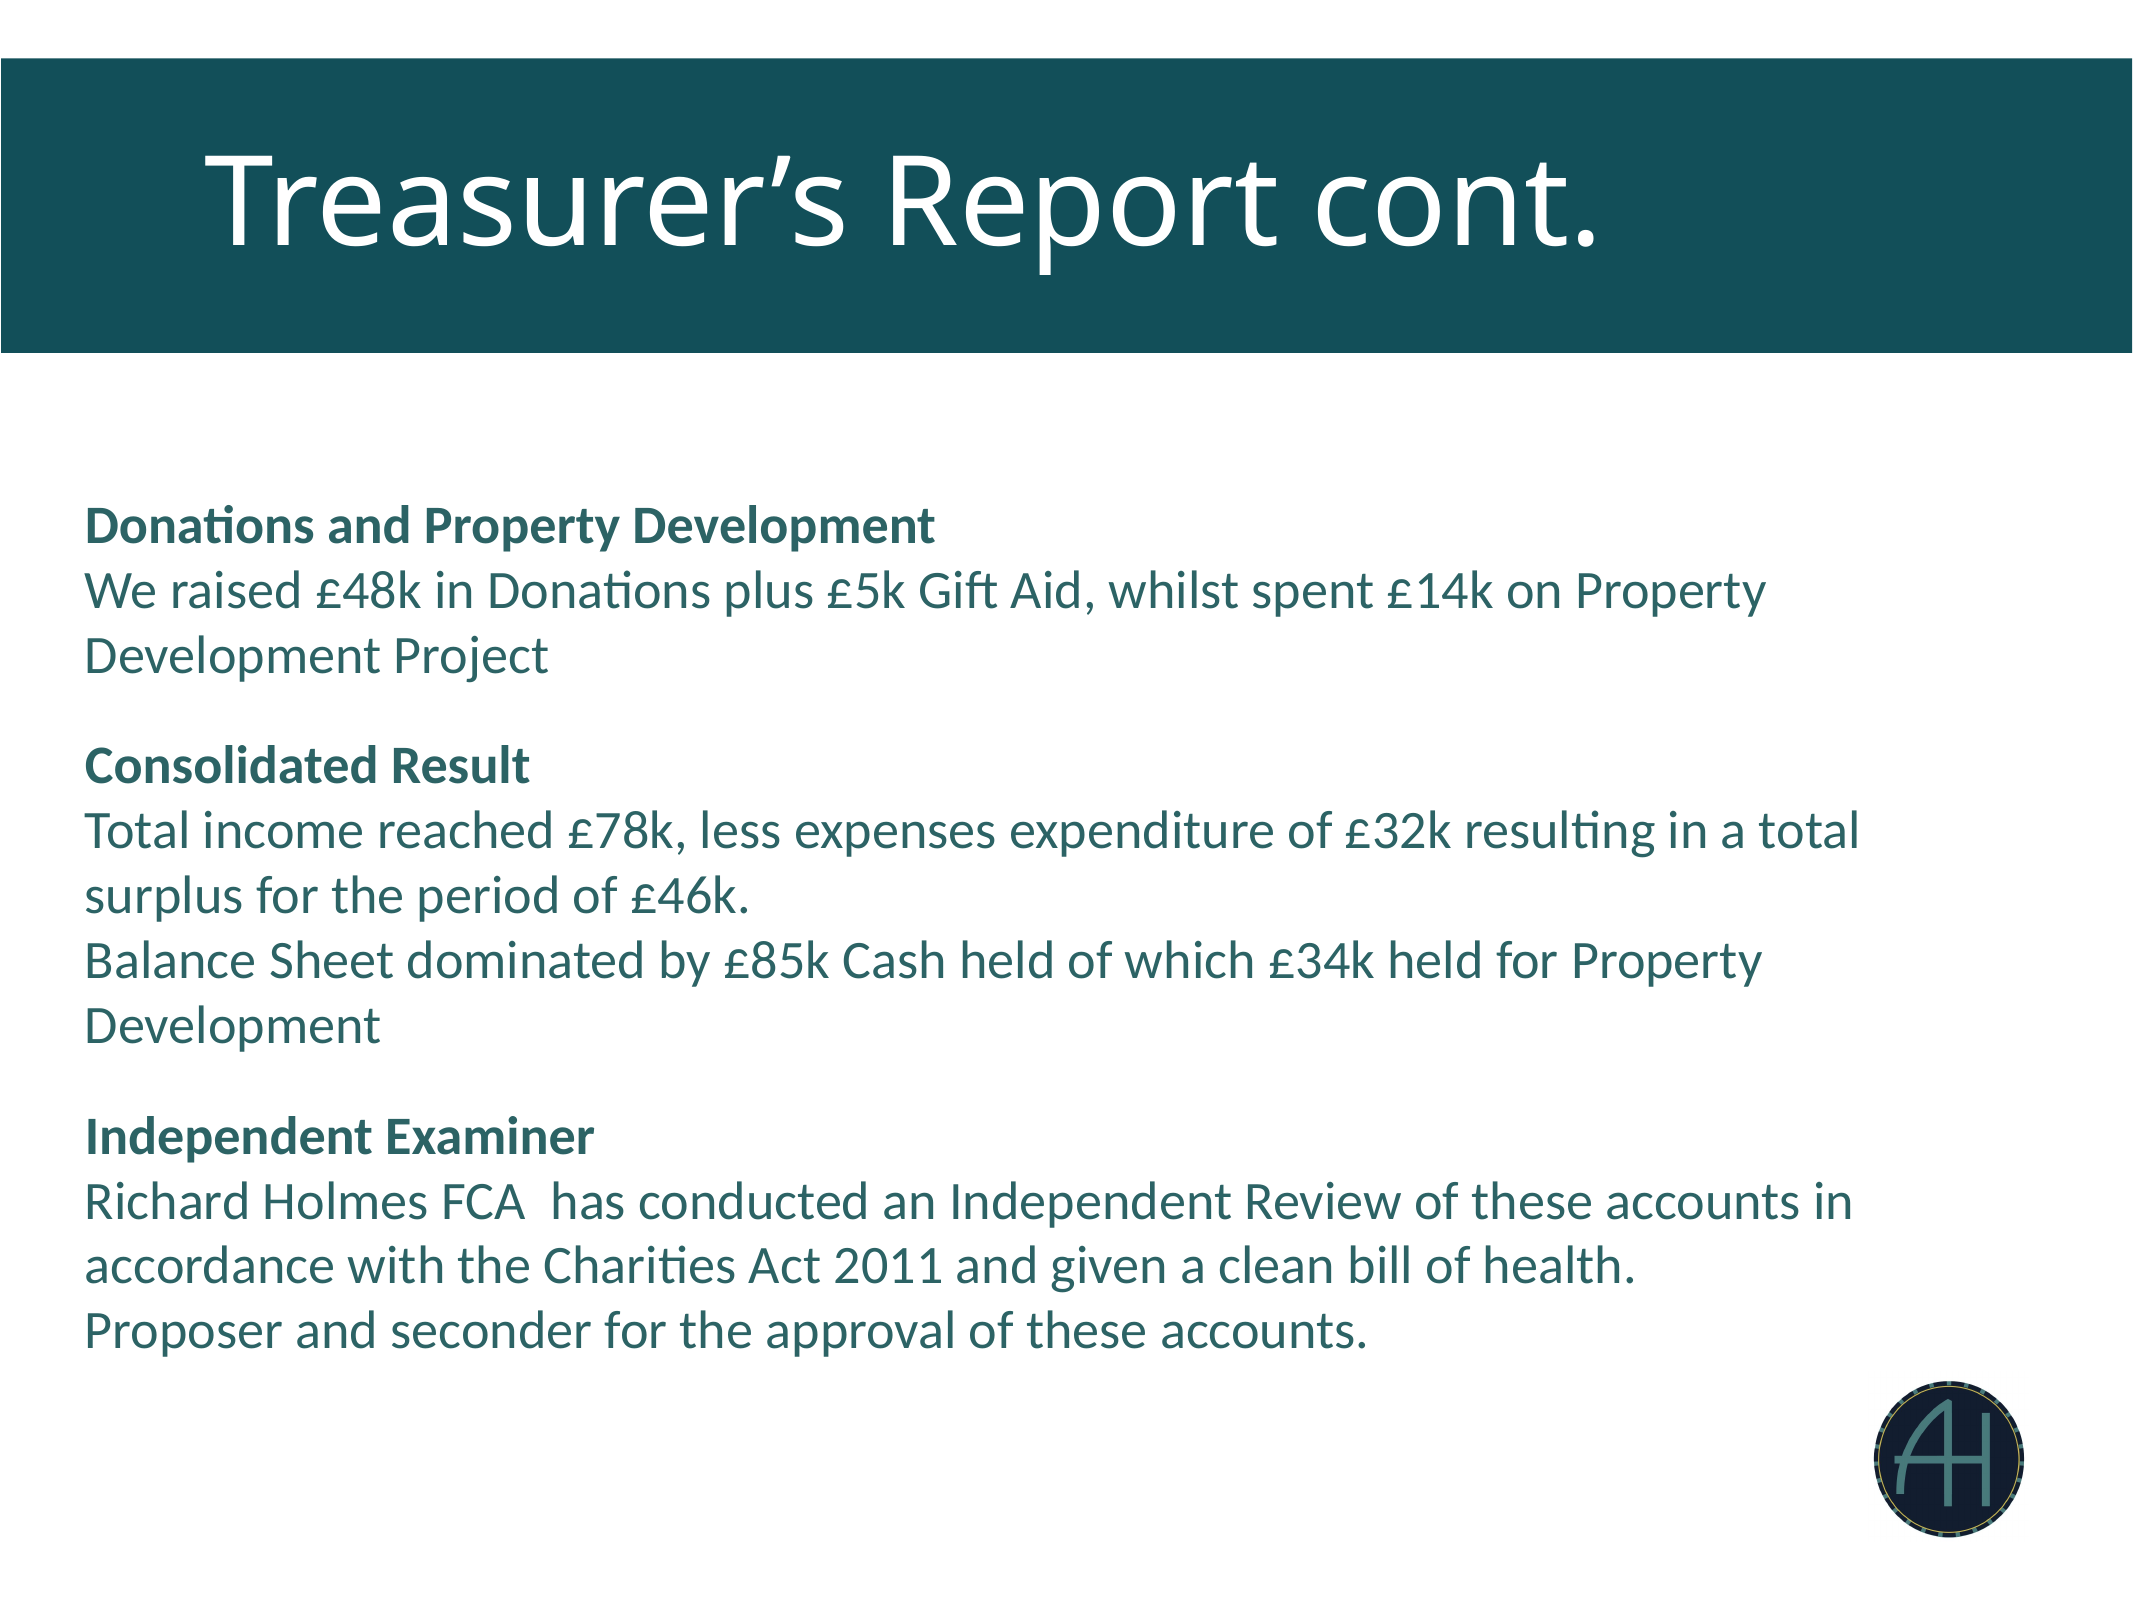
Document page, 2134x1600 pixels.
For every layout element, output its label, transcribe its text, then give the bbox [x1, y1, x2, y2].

text_box [1965, 58, 2133, 353]
list Donations and Property Development We raised £48k in Donations plus £5k Gift Aid, whilst spent £14k on Property Development Project Consolidated Result Total income reached £78k, less expenses expenditure of £32k resulting in a total surplus for the period of £46k. Balance Sheet dominated by £85k Cash held of which £34k held for Property Development Independent Examiner Richard Holmes FCA has conducted an Independent Review of these accounts in accordance with the Charities Act 2011 and given a clean bill of health. Proposer and seconder for the approval of these accounts. [75, 410, 2029, 1477]
text_box [1, 58, 195, 353]
title Treasurer’s Report cont. [195, 17, 1965, 373]
picture [1868, 1371, 2029, 1542]
